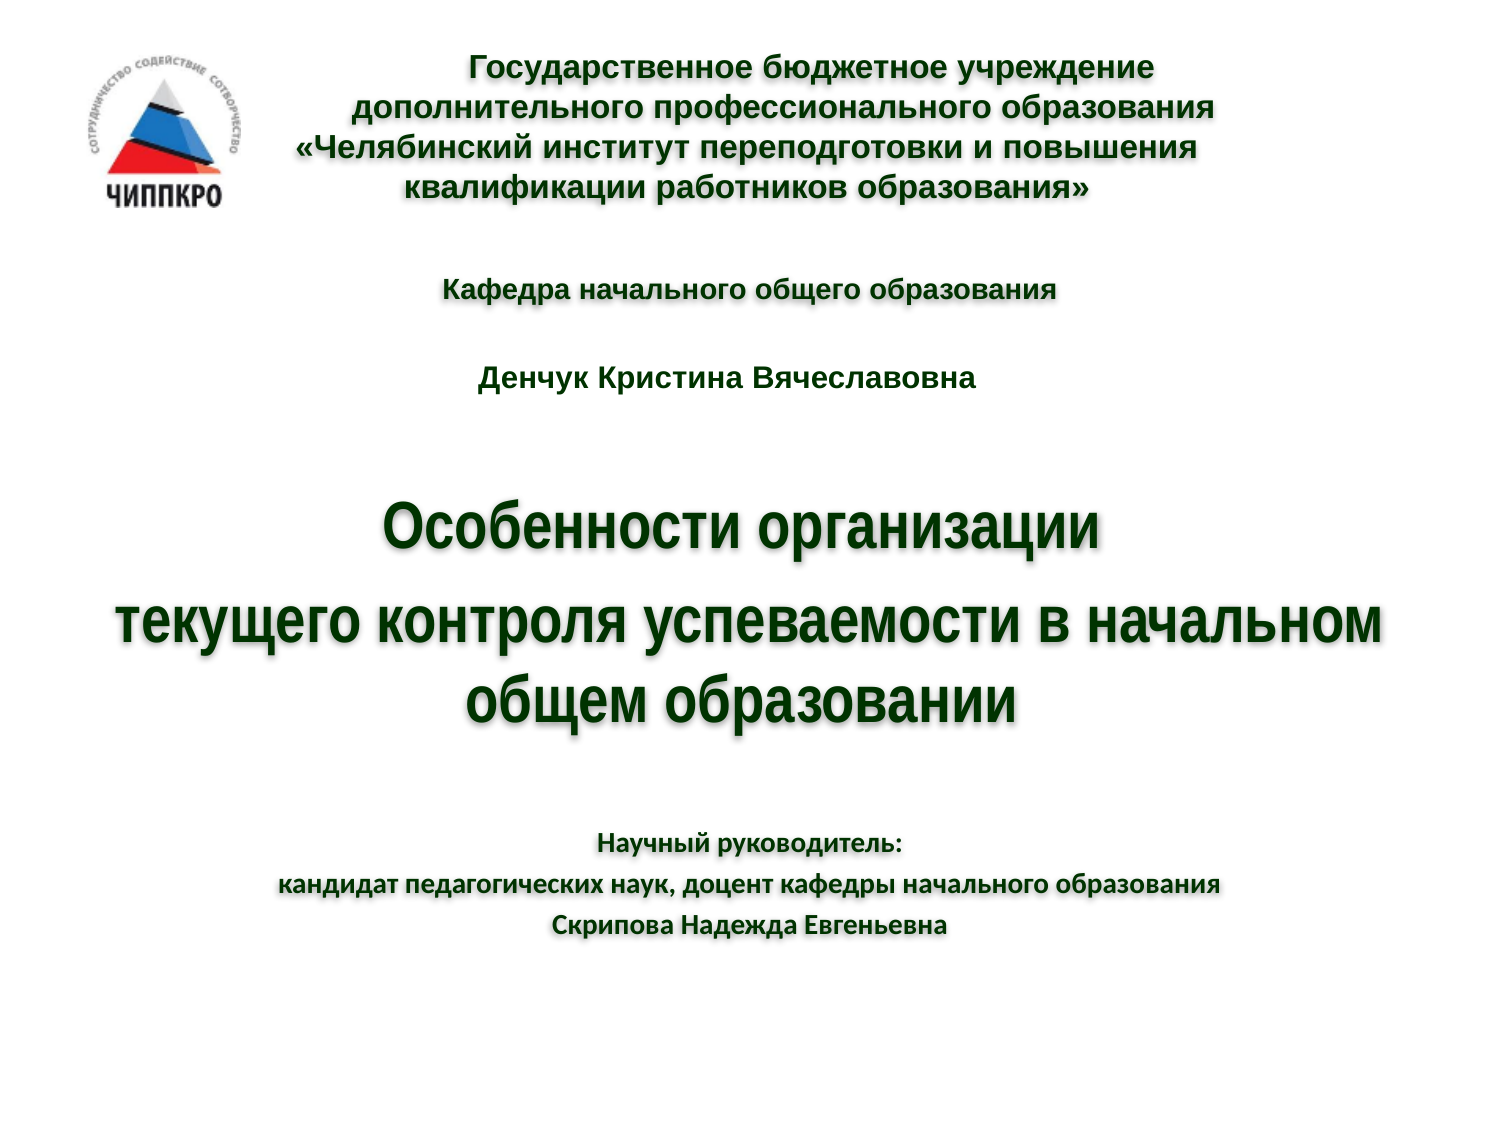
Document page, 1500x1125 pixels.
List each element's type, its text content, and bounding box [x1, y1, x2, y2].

title Государственное бюджетное учреждение дополнительного профессионального образования «Челябинский институт переподготовки и повышения квалификации работников образования» [72, 37, 1423, 249]
text_box Денчук Кристина Вячеславовна [463, 349, 992, 440]
list Кафедра начального общего образования Особенности организации текущего контроля успеваемости в начальном общем образовании Научный руководитель: кандидат педагогических наук, доцент кафедры начального образования Скрипова Надежда Евгеньевна [74, 262, 1426, 1006]
picture [76, 54, 242, 209]
